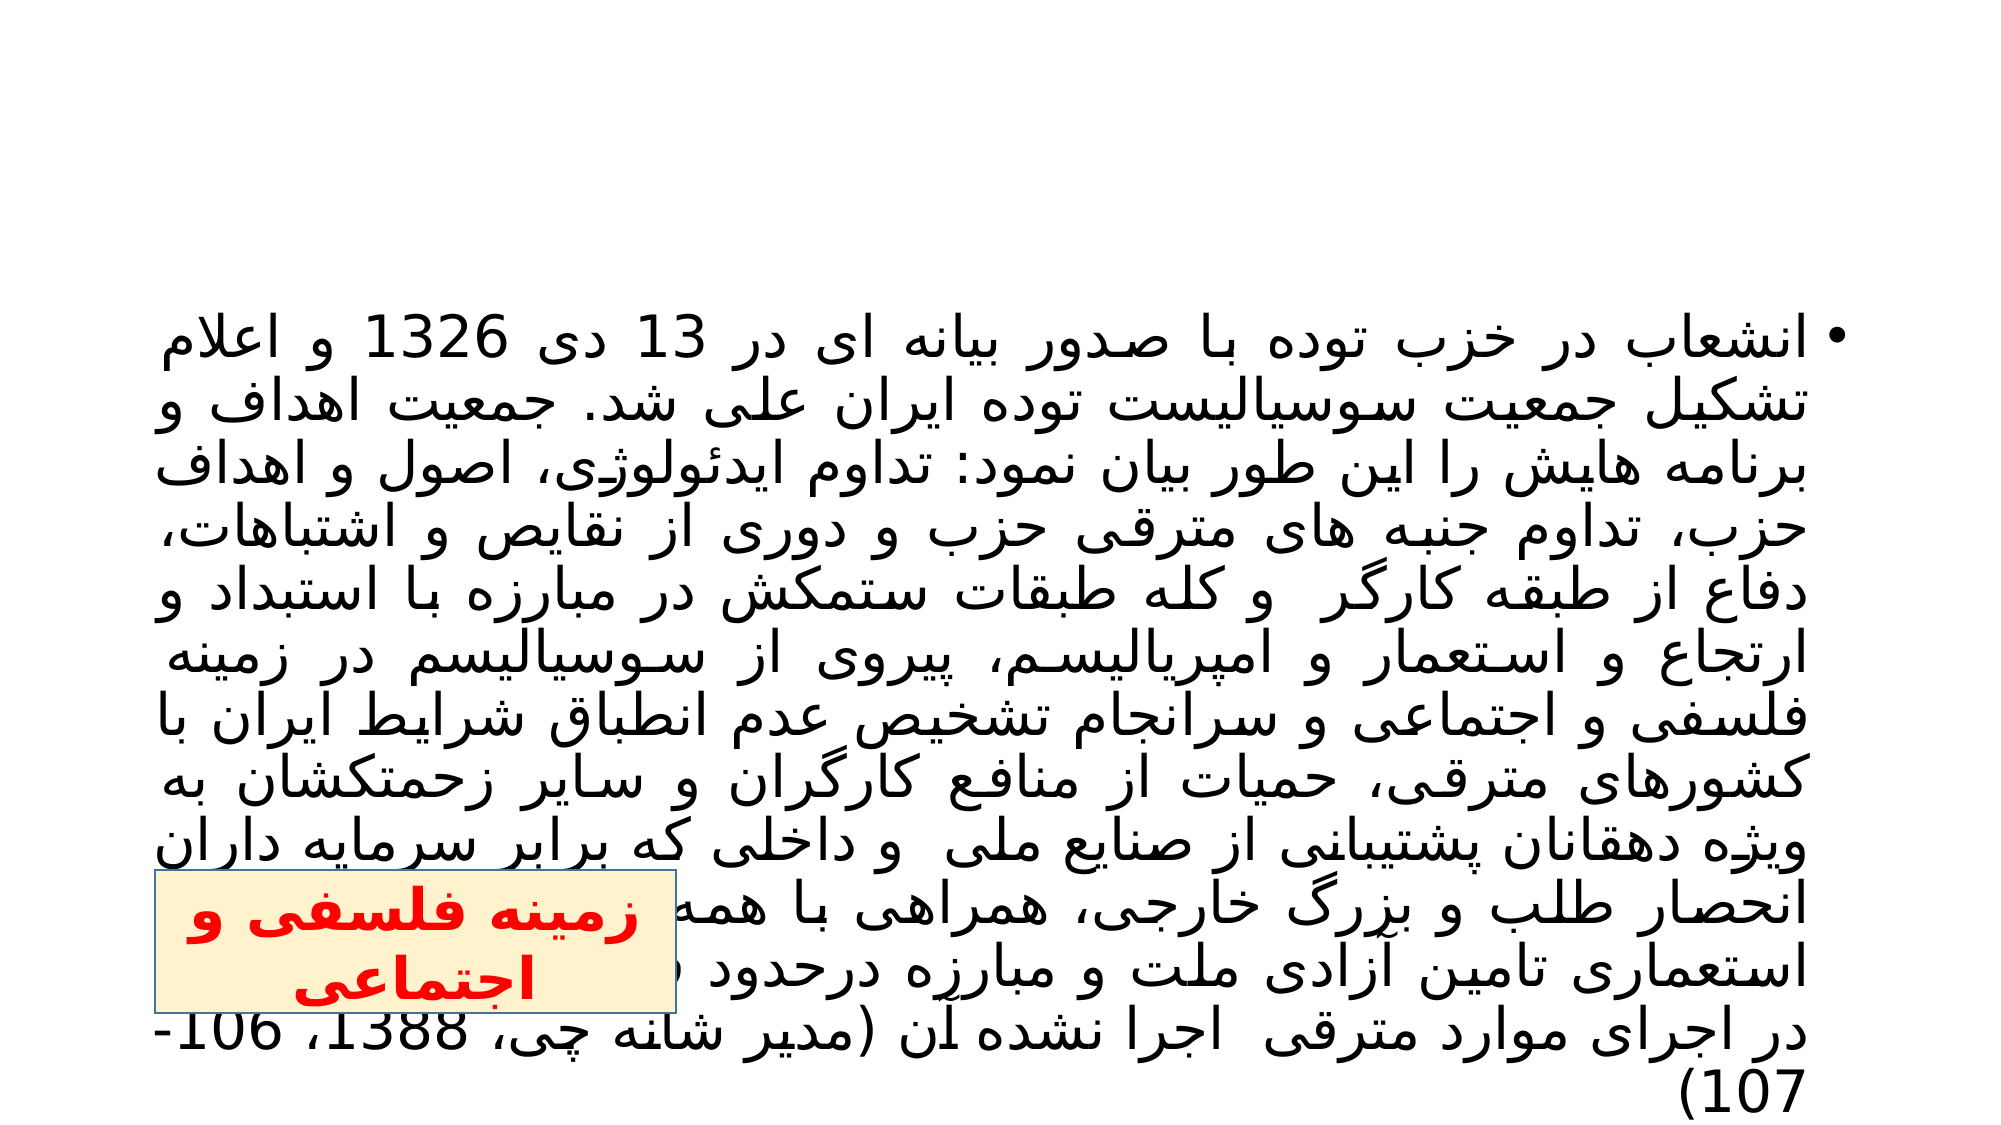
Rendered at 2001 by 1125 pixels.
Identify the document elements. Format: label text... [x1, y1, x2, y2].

text_box زمینه فلسفی و اجتماعی [154, 869, 677, 1014]
list انشعاب در خزب توده با صدور بیانه ای در 13 دی 1326 و اعلام تشکیل جمعیت سوسیالیست توده ایران علی شد. جمعیت اهداف و برنامه هایش را این طور بیان نمود: تداوم ایدئولوژی، اصول و اهداف حزب، تداوم جنبه های مترقی حزب و دوری از نقایص و اشتباهات، دفاع از طبقه کارگر و کله طبقات ستمکش در مبارزه با استبداد و ارتجاع و استعمار و امپریالیسم، پیروی از سوسیالیسم در زمینه فلسفی و اجتماعی و سرانجام تشخیص عدم انطباق شرایط ایران با کشورهای مترقی، حمیات از منافع کارگران و سایر زحمتکشان به ویژه دهقانان پشتیبانی از صنایع ملی و داخلی که برابر سرمایه داران انحصار طلب و بزرگ خارجی، همراهی با همه احزاب و عناصر ضد استعماری تامین آزادی ملت و مبارزه درحدود قانون اساسی و تلاش در اجرای موارد مترقی اجرا نشده آن (مدیر شانه چی، 1388، 106-107) [137, 299, 1863, 1014]
